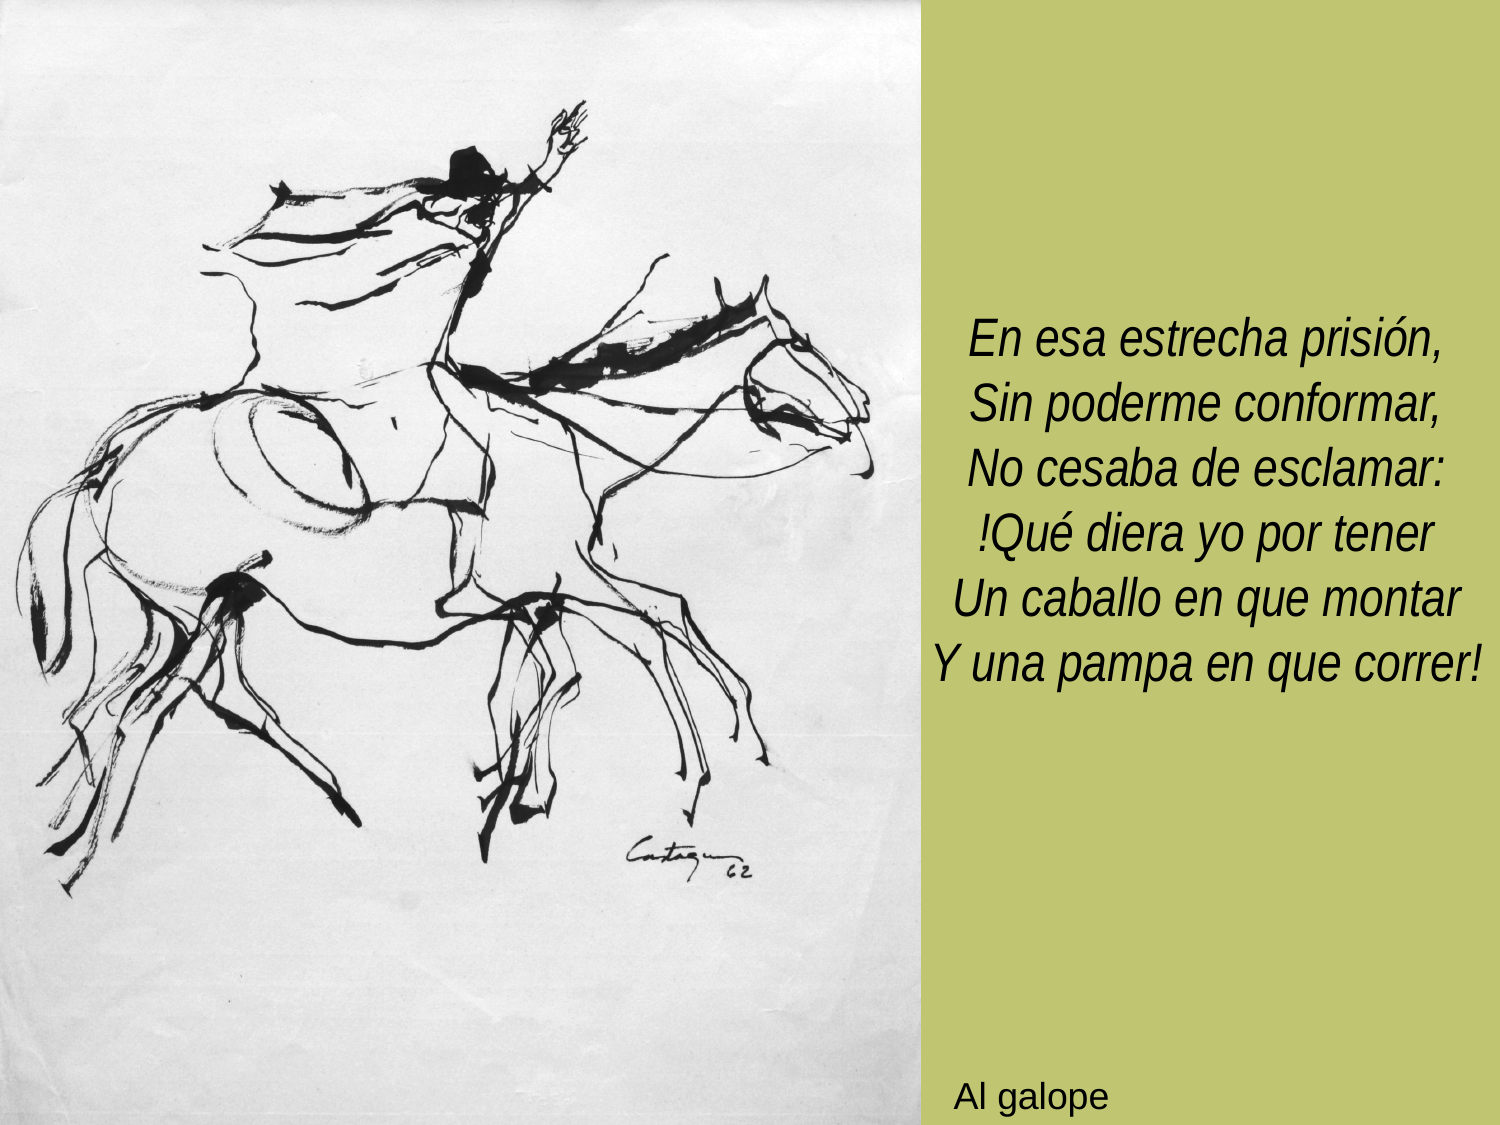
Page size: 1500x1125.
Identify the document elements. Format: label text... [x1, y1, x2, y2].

picture [0, 0, 922, 1125]
text_box En esa estrecha prisión, Sin poderme conformar, No cesaba de esclamar: !Qué diera yo por tener Un caballo en que montar Y una pampa en que correr! [926, 295, 1500, 700]
text_box Al galope [938, 1064, 1125, 1125]
